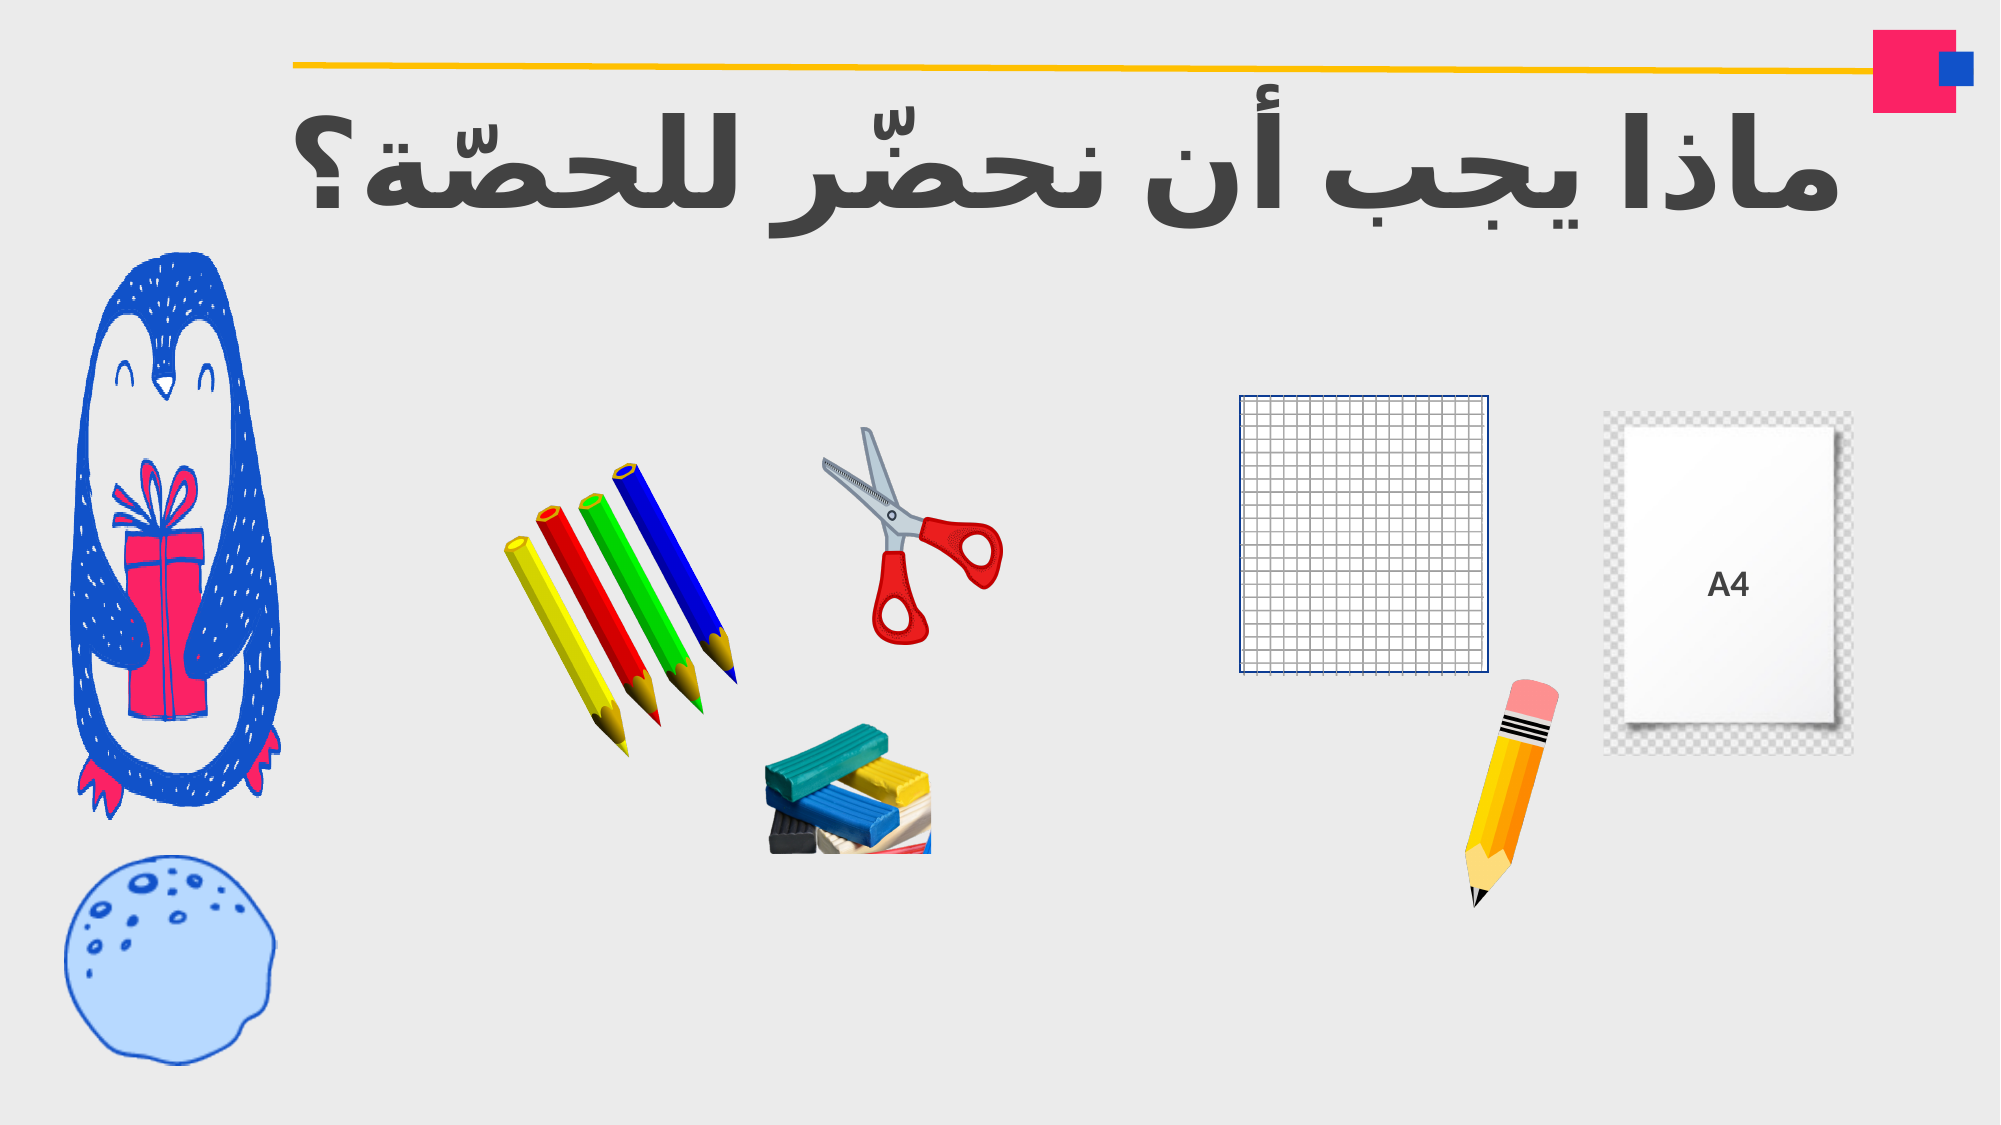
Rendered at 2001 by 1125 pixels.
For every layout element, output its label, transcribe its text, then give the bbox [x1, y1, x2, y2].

picture [822, 427, 1003, 645]
picture [63, 855, 278, 1066]
title ماذا يجب أن نحضّر للحصّة؟ [137, 59, 1863, 278]
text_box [1239, 395, 1488, 676]
picture [1388, 411, 1854, 920]
picture [750, 701, 932, 854]
picture [70, 252, 281, 820]
picture [495, 460, 755, 763]
